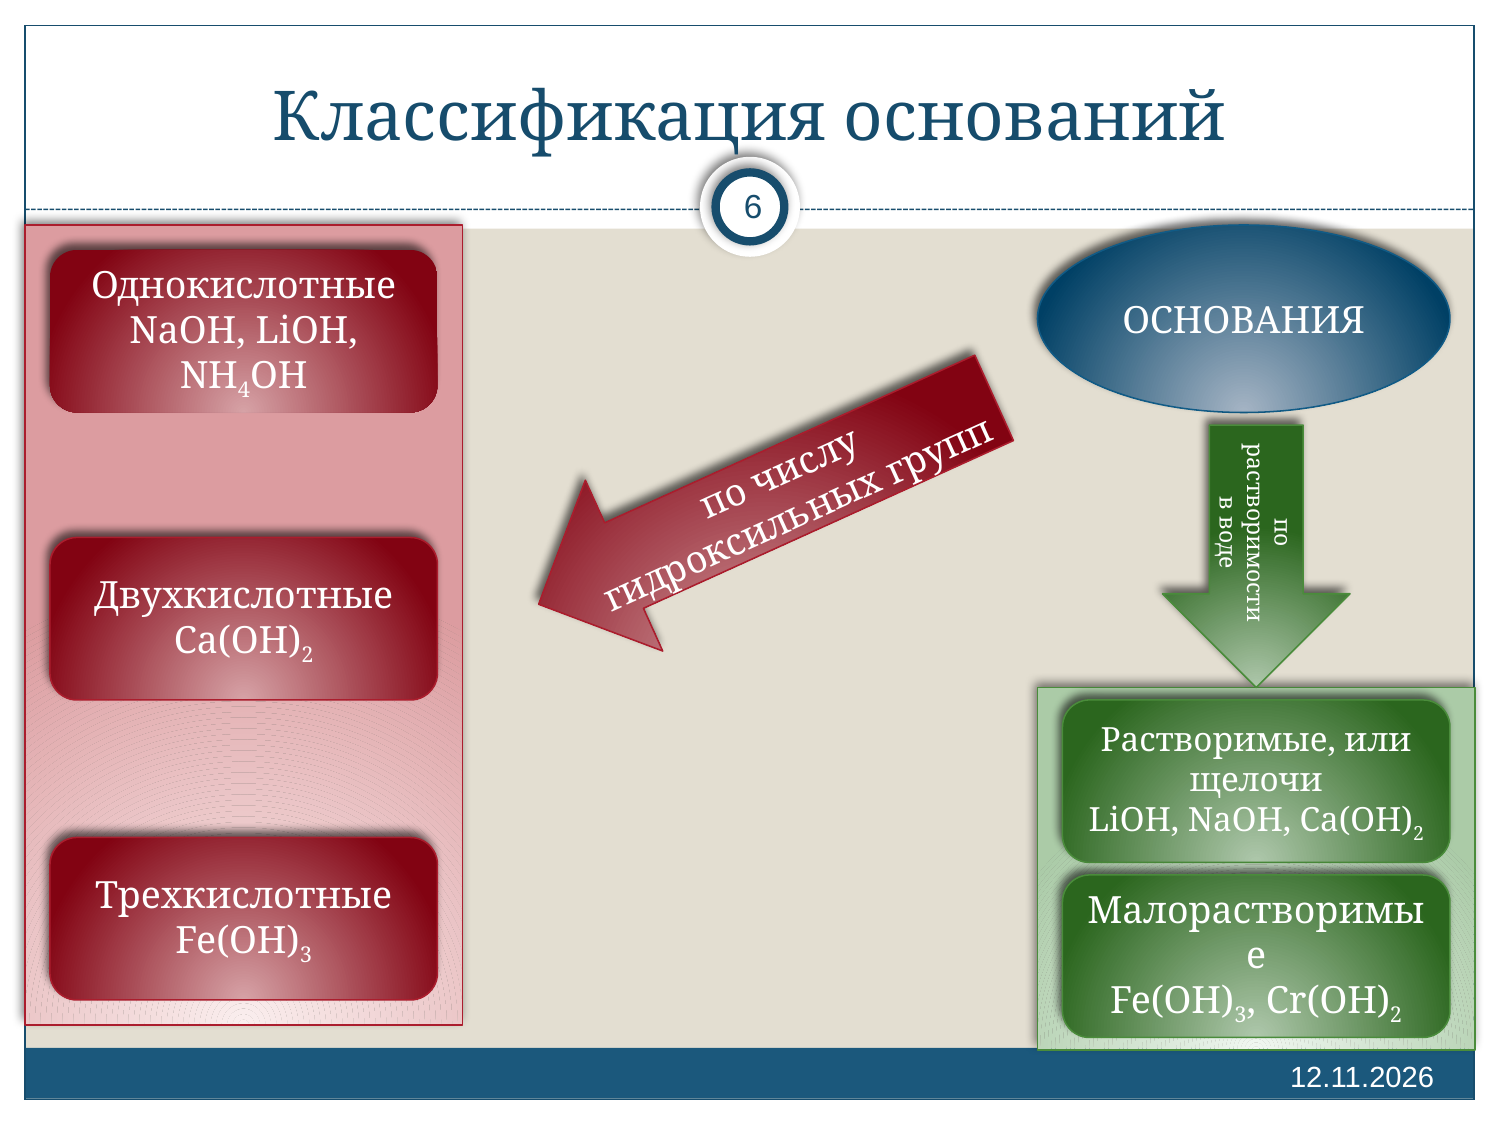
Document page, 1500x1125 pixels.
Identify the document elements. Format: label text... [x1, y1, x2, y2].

text_box ОСНОВАНИЯ [1036, 224, 1451, 412]
text_box Однокислотные NaОН, LiОН, NН4ОН [49, 249, 438, 413]
slide_number 6 [715, 168, 791, 241]
text_box по растворимости в воде [1161, 424, 1351, 689]
text_box Малорастворимые Fe(ОН)3, Сr(ОН)2 [1061, 874, 1451, 1039]
footer [50, 1051, 638, 1112]
text_box Растворимые, или щелочи LiОН, NаОН, Са(ОН)2 [1061, 699, 1451, 863]
title Классификация оснований [49, 37, 1450, 163]
text_box Двухкислотные Са(ОН)2 [49, 536, 439, 701]
text_box по числу гидроксильных групп [537, 354, 1015, 652]
text_box Трехкислотные Fe(ОН)3 [49, 836, 439, 1001]
text_box [24, 224, 463, 1026]
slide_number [950, 1050, 1450, 1111]
text_box [1037, 687, 1476, 1051]
